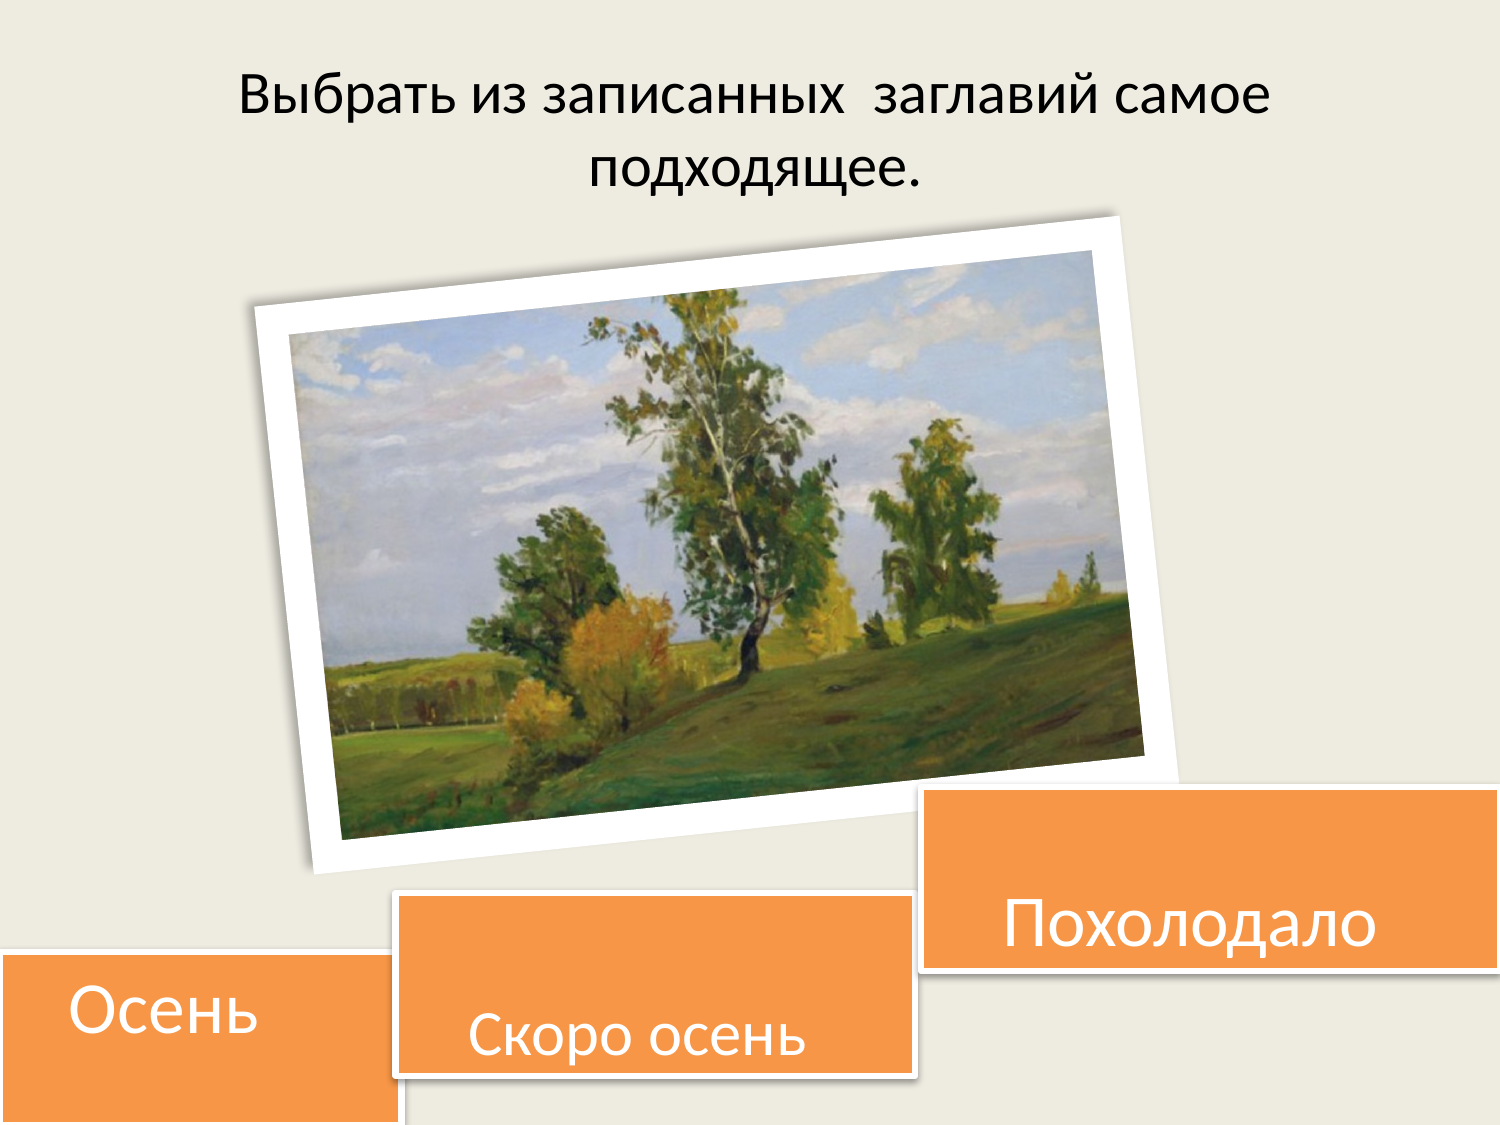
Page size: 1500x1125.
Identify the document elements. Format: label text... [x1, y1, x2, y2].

list Осень [0, 949, 405, 1125]
text_box Скоро осень [392, 890, 918, 1079]
text_box Похолодало [918, 784, 1500, 974]
title Выбрать из записанных заглавий самое подходящее. [76, 45, 1436, 279]
picture [290, 251, 1144, 839]
